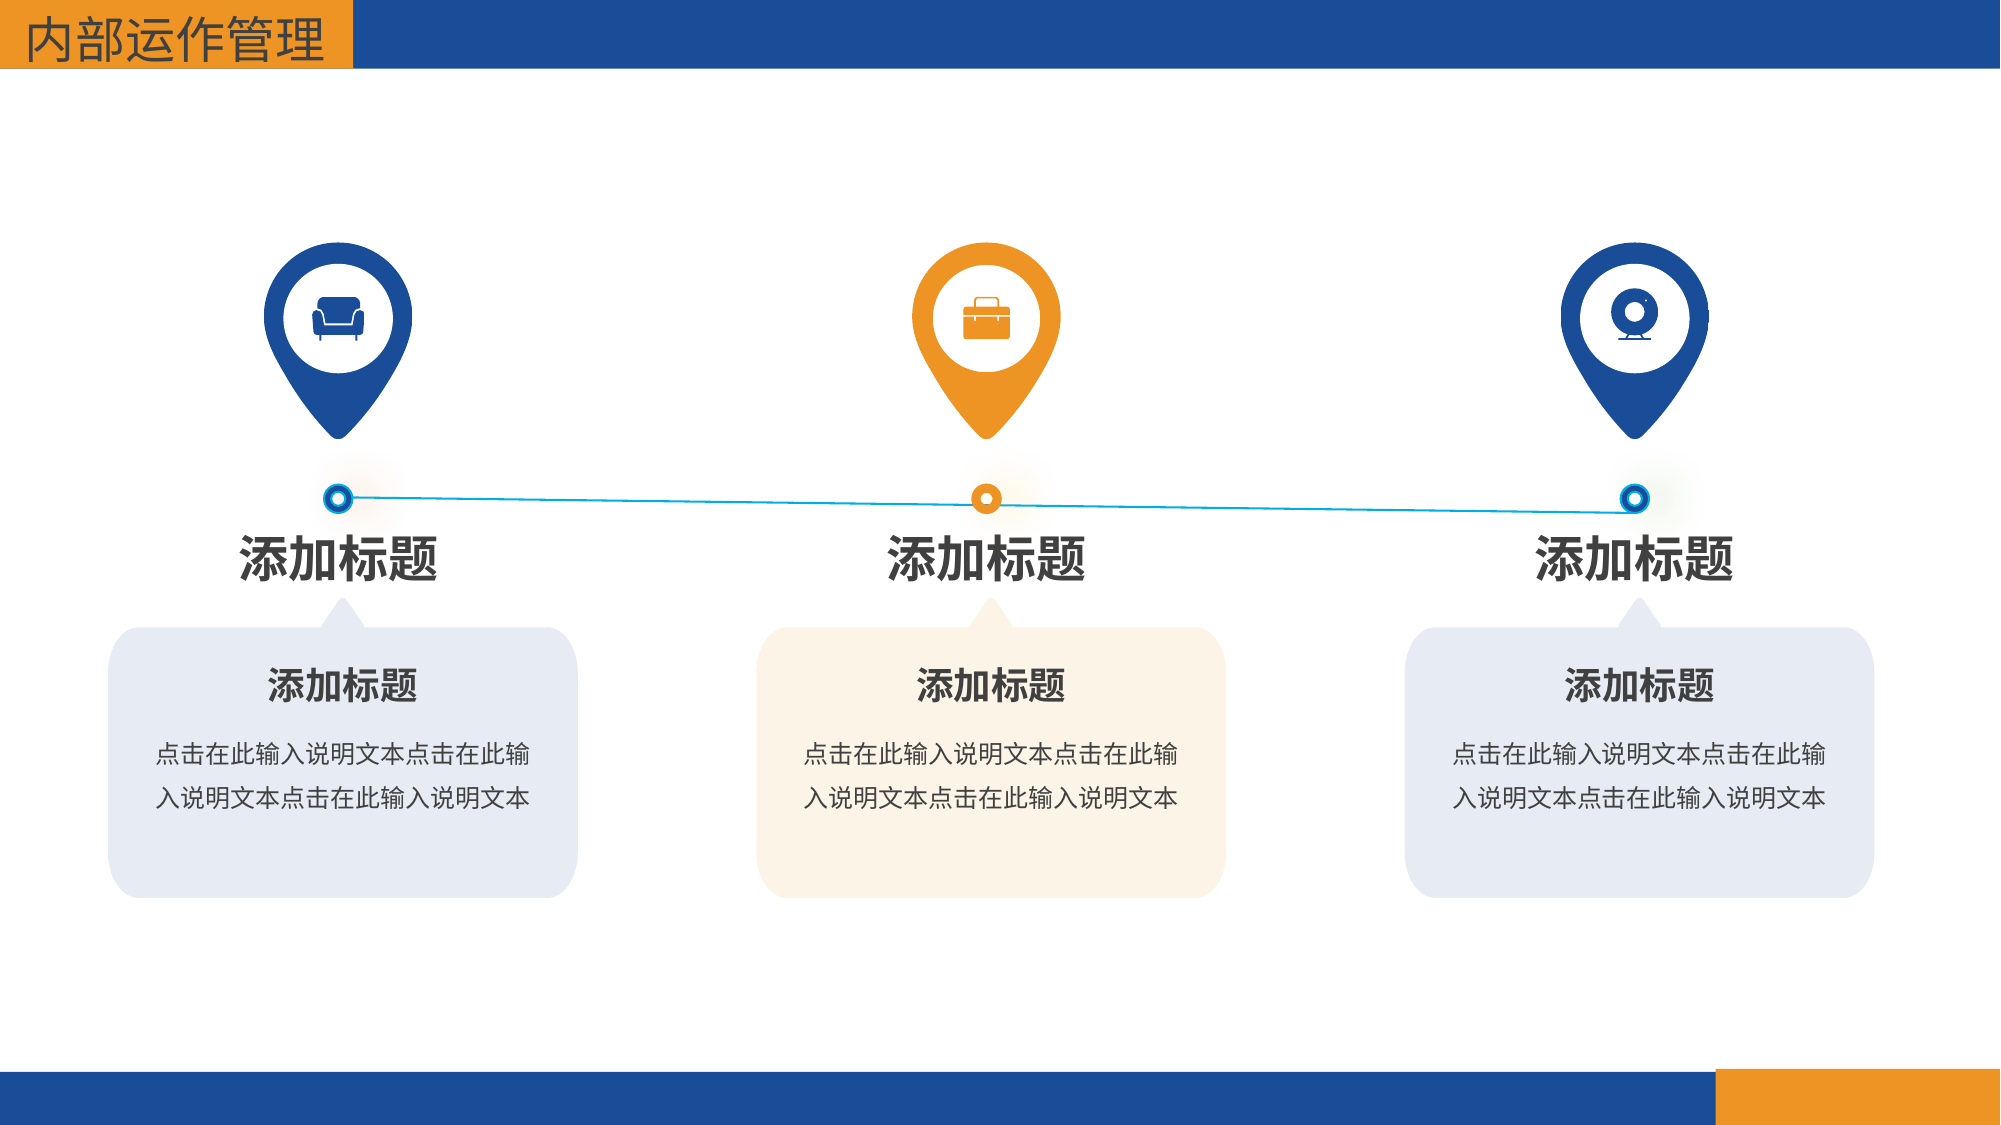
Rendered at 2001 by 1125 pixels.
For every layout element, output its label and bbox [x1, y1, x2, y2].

text_box [1404, 242, 1875, 898]
text_box [756, 242, 1227, 898]
text_box [107, 242, 578, 898]
